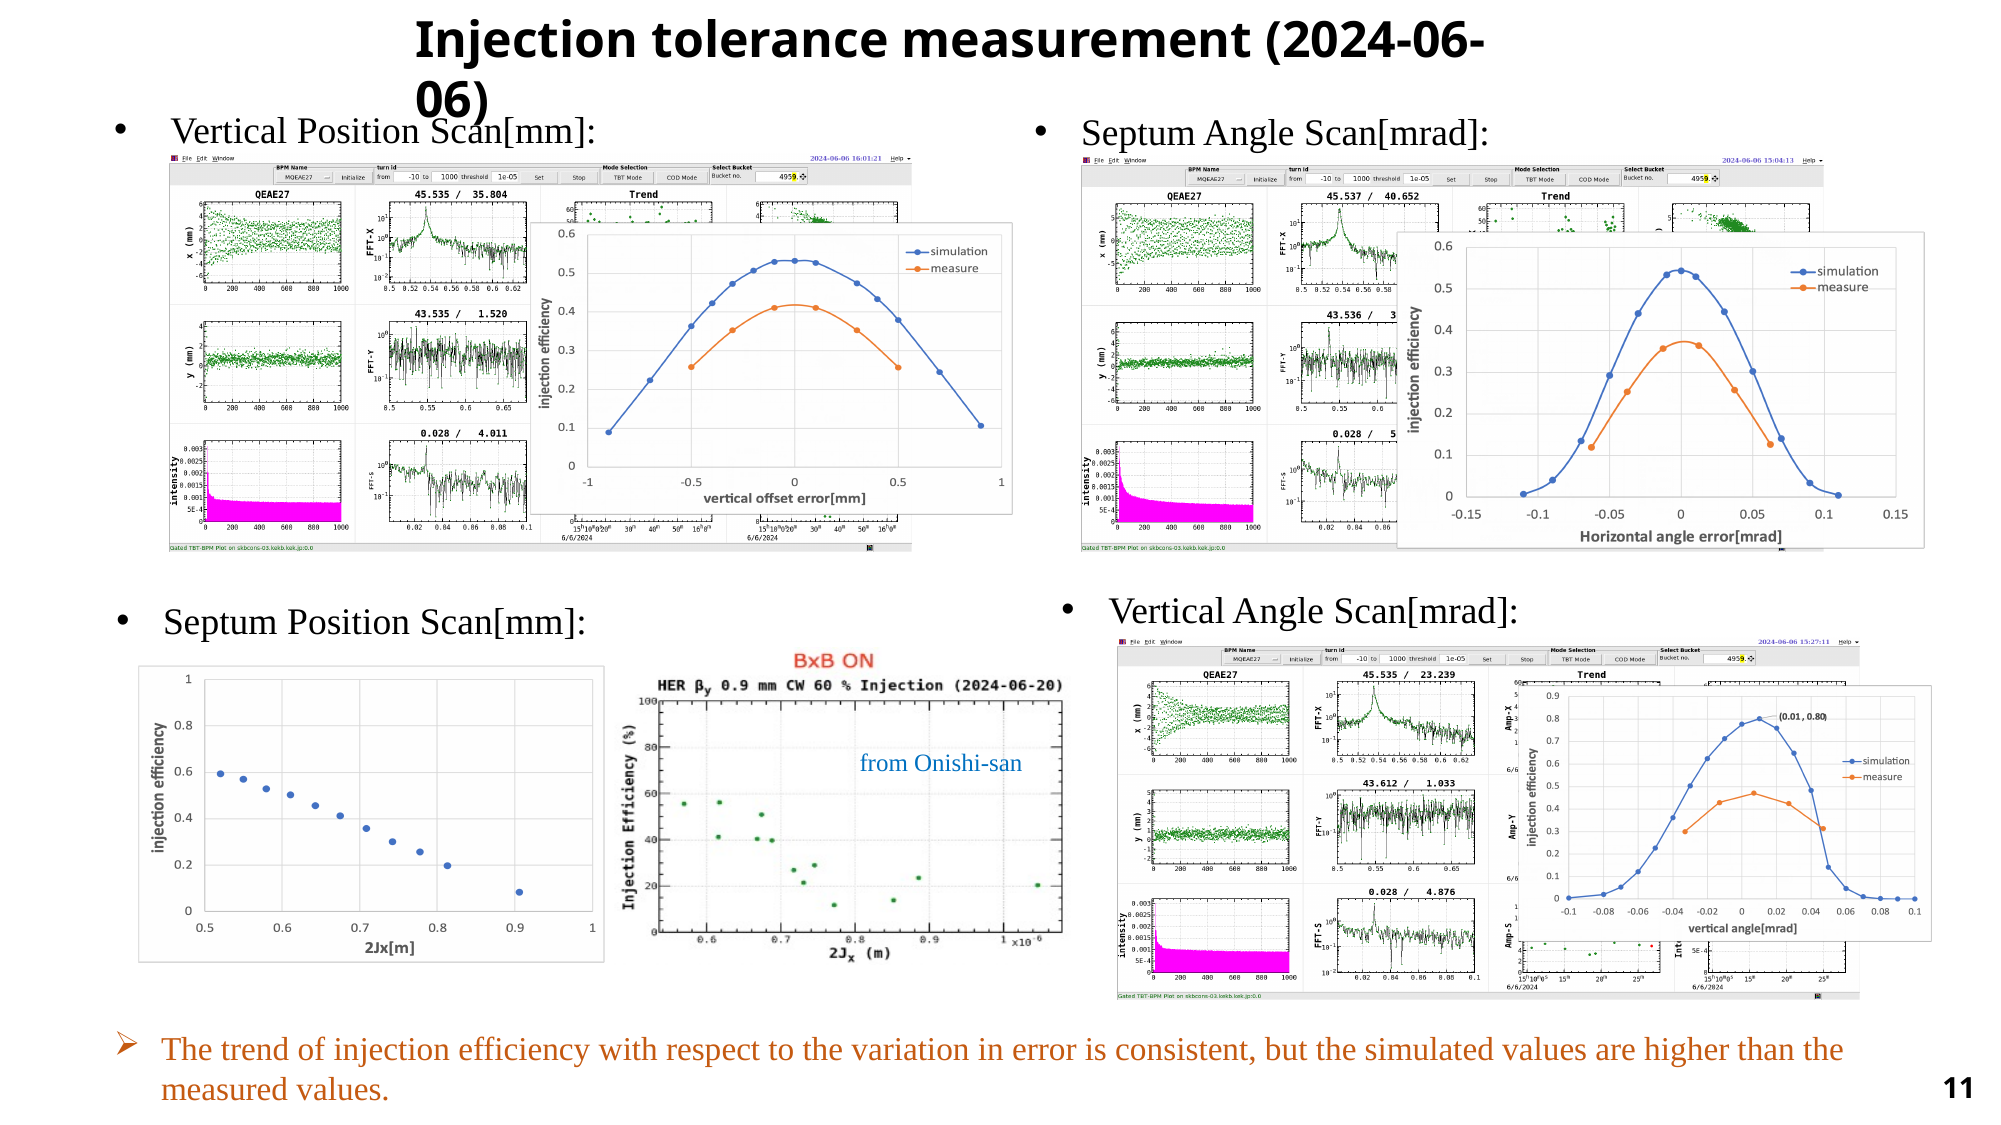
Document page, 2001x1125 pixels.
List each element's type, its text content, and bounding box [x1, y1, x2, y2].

picture [1396, 231, 1925, 549]
text_box Injection tolerance measurement (2024-06-06) [400, 0, 1529, 76]
text_box The trend of injection efficiency with respect to the variation in error is consistent, but the simulated values are higher than the measured values. [99, 1019, 1884, 1115]
text_box 11 [1927, 1061, 2000, 1112]
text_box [99, 76, 1992, 1000]
